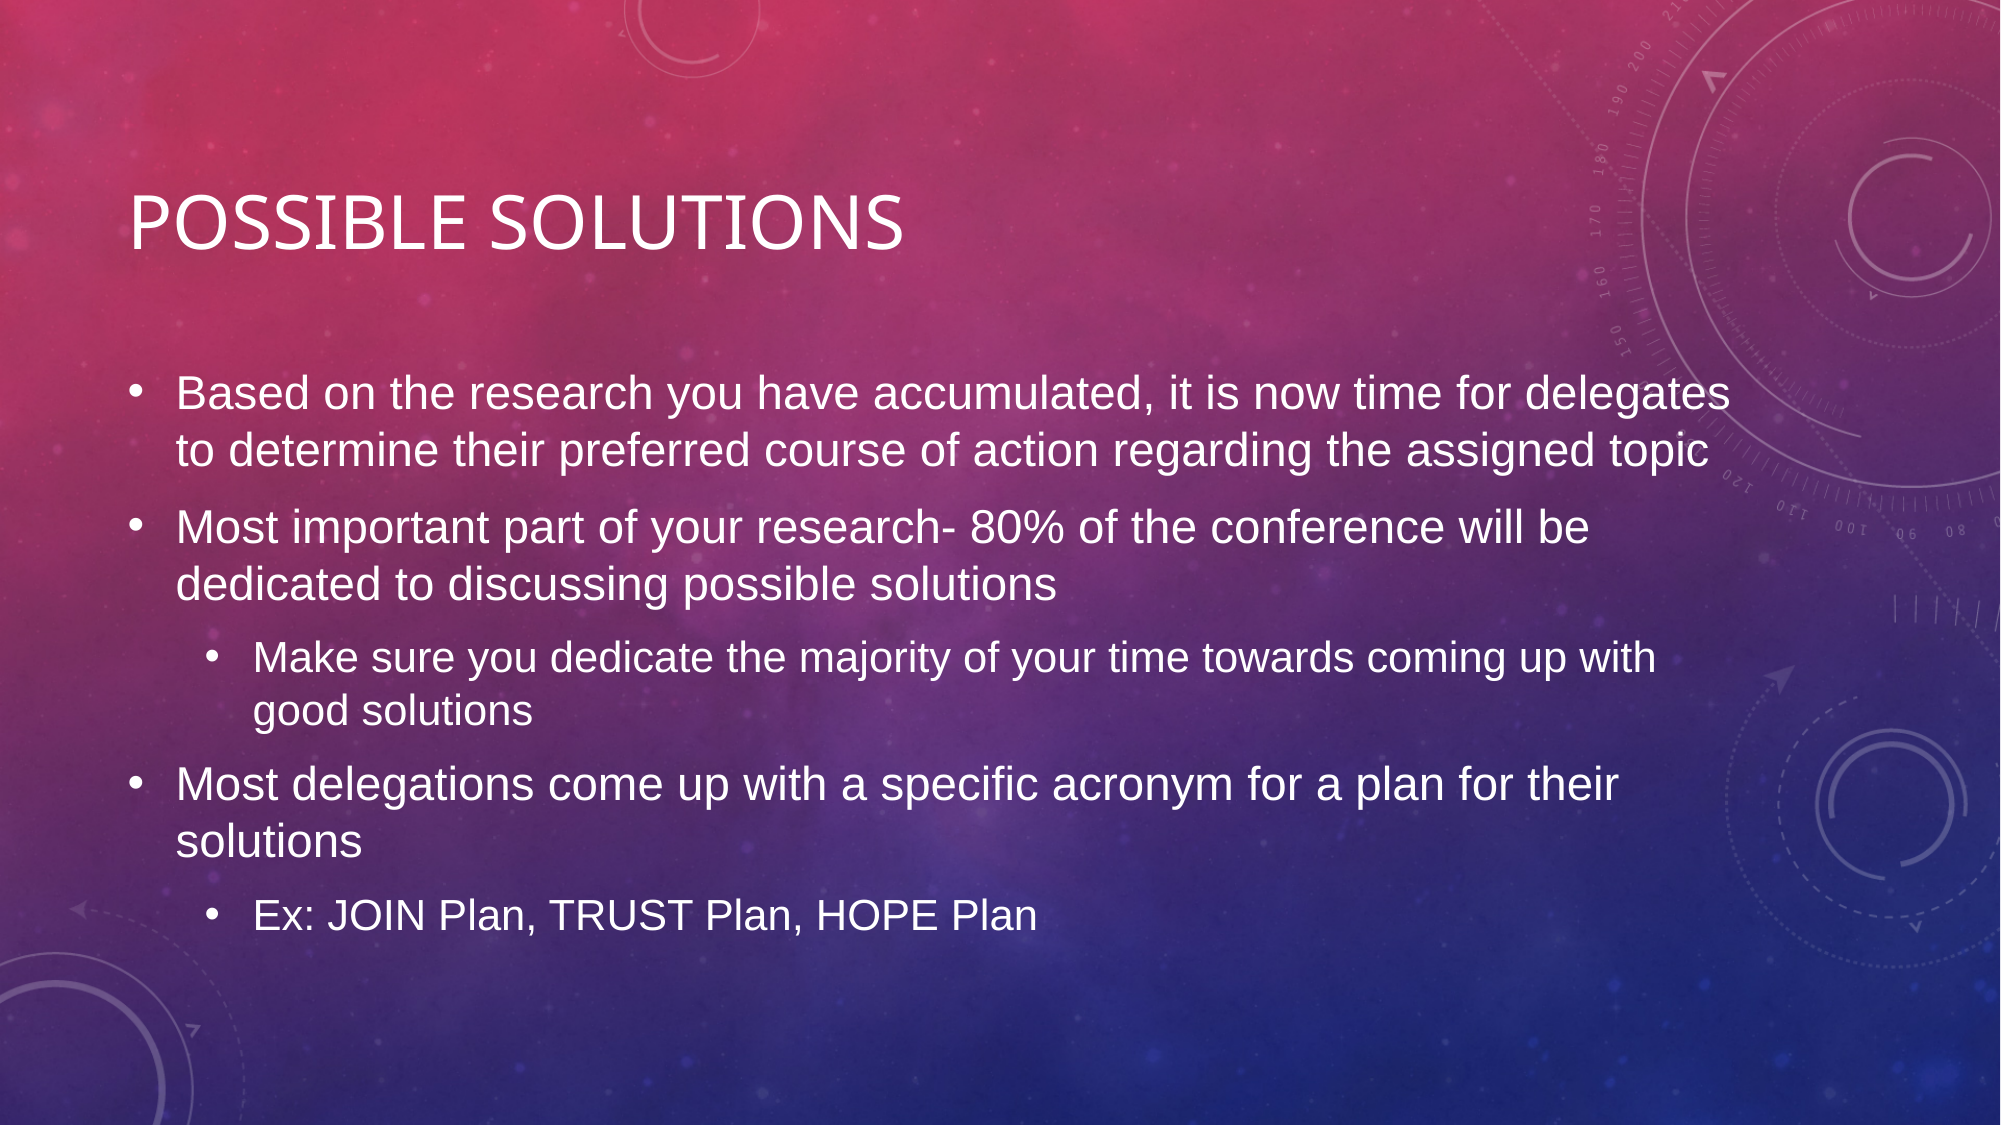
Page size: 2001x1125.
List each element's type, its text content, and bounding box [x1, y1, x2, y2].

list Based on the research you have accumulated, it is now time for delegates to determine their preferred course of action regarding the assigned topic Most important part of your research- 80% of the conference will be dedicated to discussing possible solutions Make sure you dedicate the majority of your time towards coming up with good solutions Most delegations come up with a specific acronym for a plan for their solutions Ex: JOIN Plan, TRUST Plan, HOPE Plan [112, 351, 1775, 950]
picture [0, 0, 2001, 1125]
title Possible solutions [112, 99, 1775, 339]
